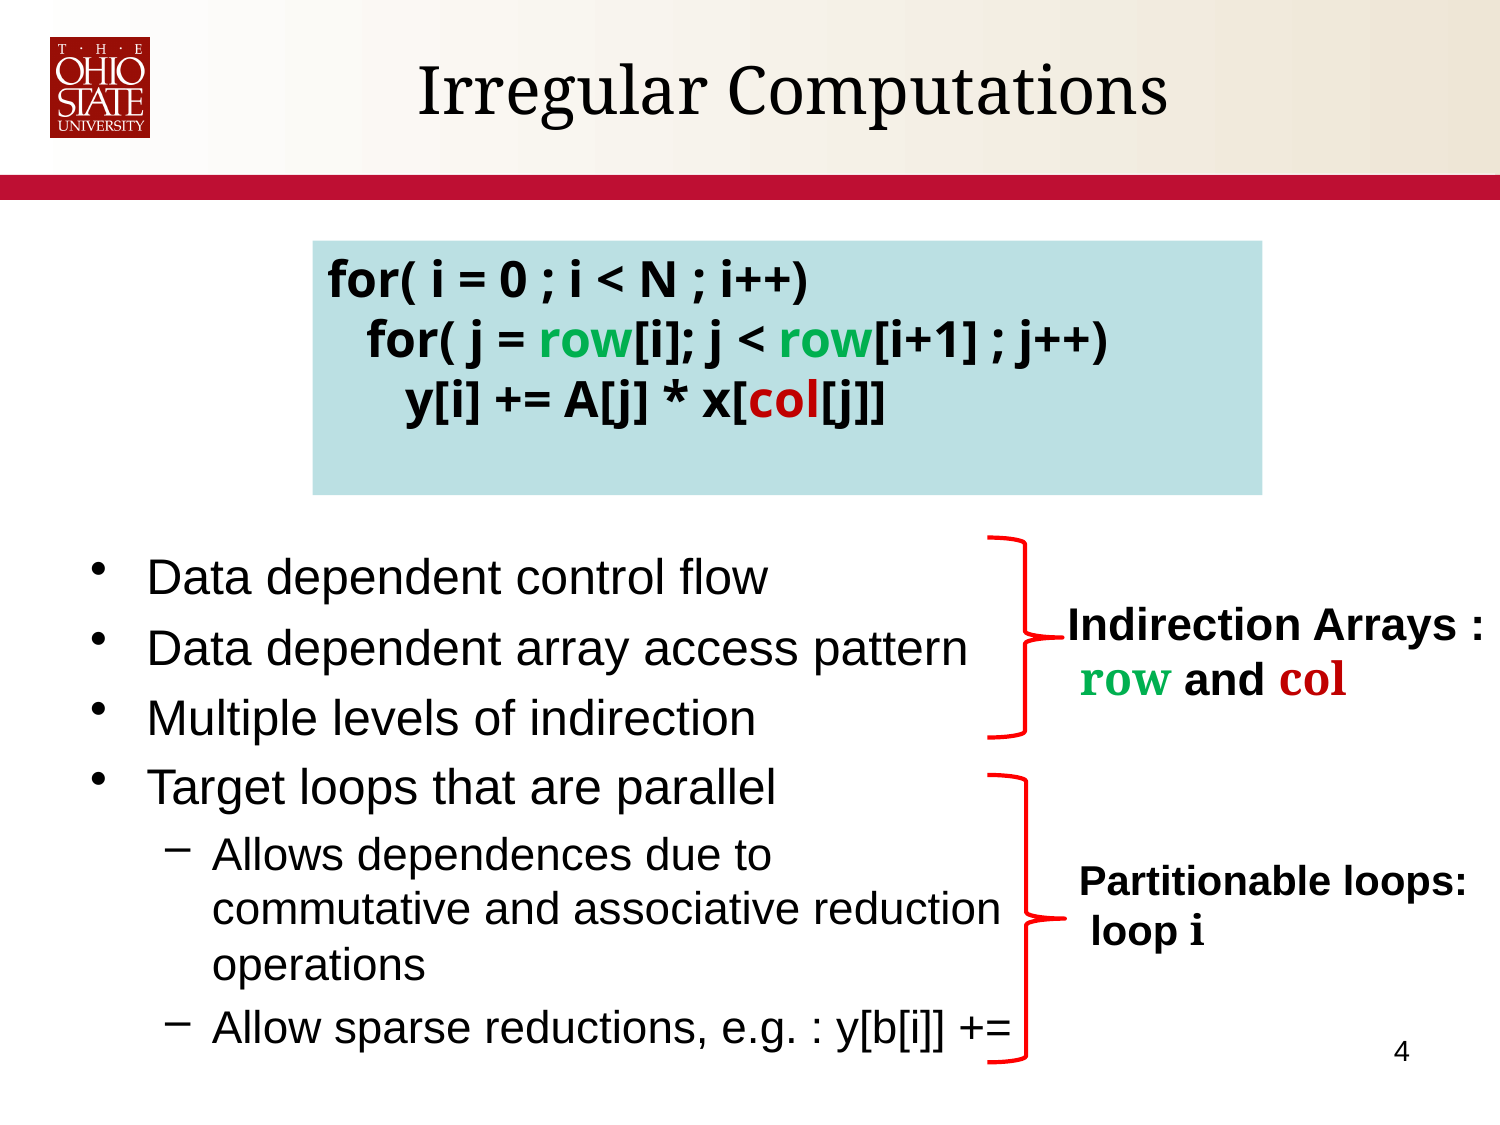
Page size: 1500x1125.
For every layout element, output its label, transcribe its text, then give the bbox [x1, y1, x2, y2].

slide_number 4 [1074, 1024, 1426, 1103]
list Data dependent control flow Data dependent array access pattern Multiple levels of indirection Target loops that are parallel Allows dependences due to commutative and associative reduction operations Allow sparse reductions, e.g. : y[b[i]] += [74, 537, 1038, 1013]
picture [50, 37, 150, 138]
text_box [987, 537, 1052, 738]
text_box Partitionable loops: loop i [1064, 846, 1484, 962]
title Irregular Computations [162, 37, 1426, 138]
text_box [987, 774, 1064, 1063]
text_box Indirection Arrays : row and col [1052, 587, 1500, 713]
text_box for( i = 0 ; i < N ; i++) for( j = row[i]; j < row[i+1] ; j++) y[i] += A[j] * x[col[j]] [312, 240, 1263, 496]
